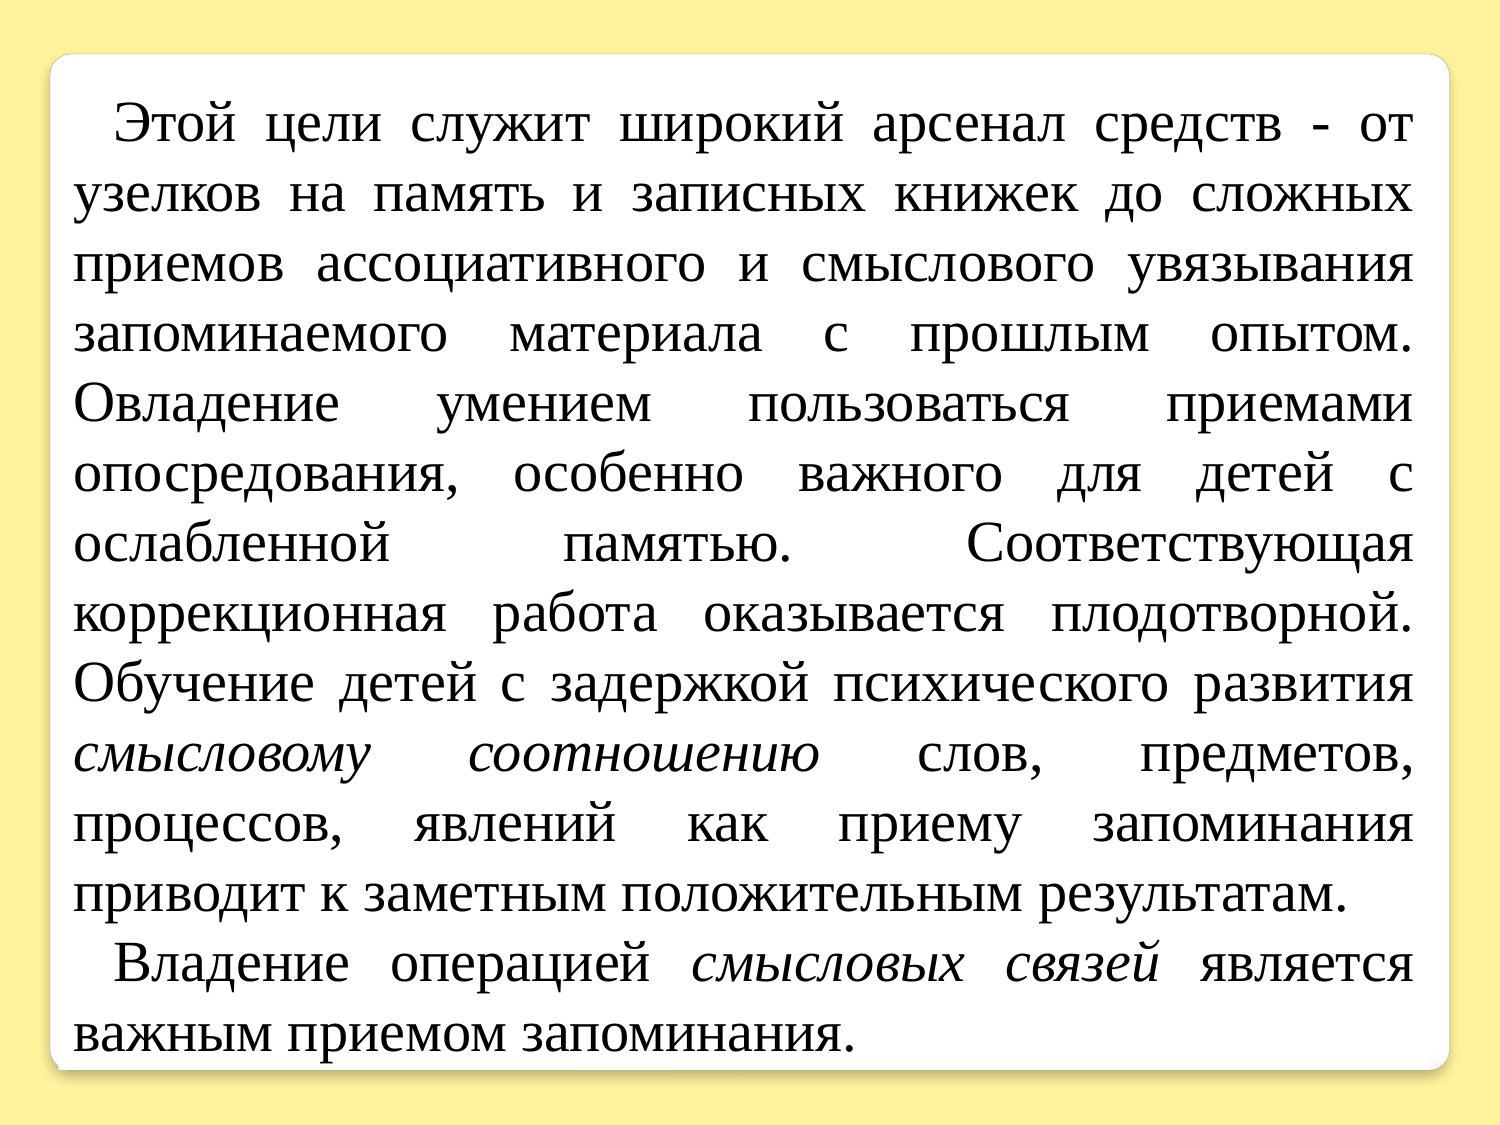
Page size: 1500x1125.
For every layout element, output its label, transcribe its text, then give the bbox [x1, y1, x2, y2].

text_box Этой цели служит широкий арсенал средств - от узелков на память и записных книжек до сложных приемов ассоциативного и смыслового увязывания запоминаемого материала с прошлым опытом. Овладение умением пользоваться приемами опосредования, особенно важного для детей с ослабленной памятью. Соответствующая коррекционная работа оказывается плодотворной. Обучение детей с задержкой психического развития смысловому соотношению слов, предметов, процессов, явлений как приему запоминания приводит к заметным положительным результатам. Владение операцией смысловых связей является важным приемом запоминания. [58, 75, 1430, 1070]
